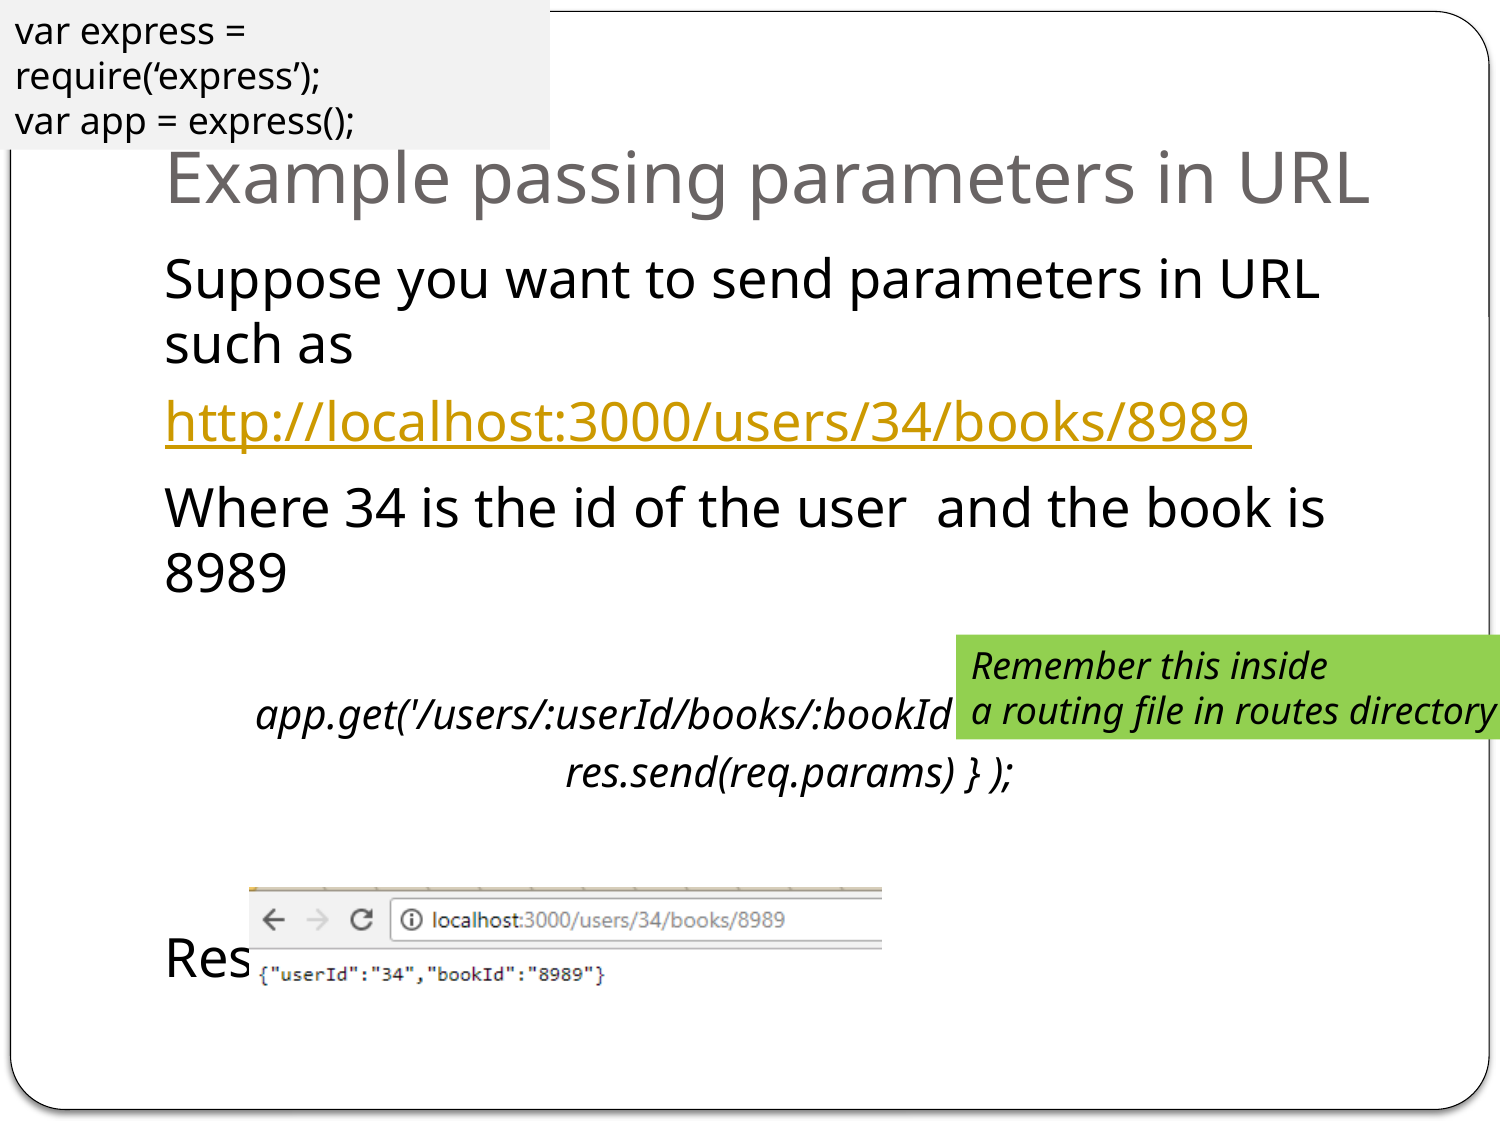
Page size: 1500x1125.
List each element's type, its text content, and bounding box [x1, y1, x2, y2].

picture [249, 887, 882, 1087]
list Suppose you want to send parameters in URL such as http://localhost:3000/users/34/books/8989 Where 34 is the id of the user and the book is 8989 app.get('/users/:userId/books/:bookId', function (req, res) { res.send(req.params) } ); Result is [150, 237, 1425, 988]
text_box Remember this inside a routing file in routes directory [956, 634, 1500, 740]
text_box var express = require(‘express’); var app = express(); [0, 0, 550, 150]
title Example passing parameters in URL [150, 45, 1425, 233]
